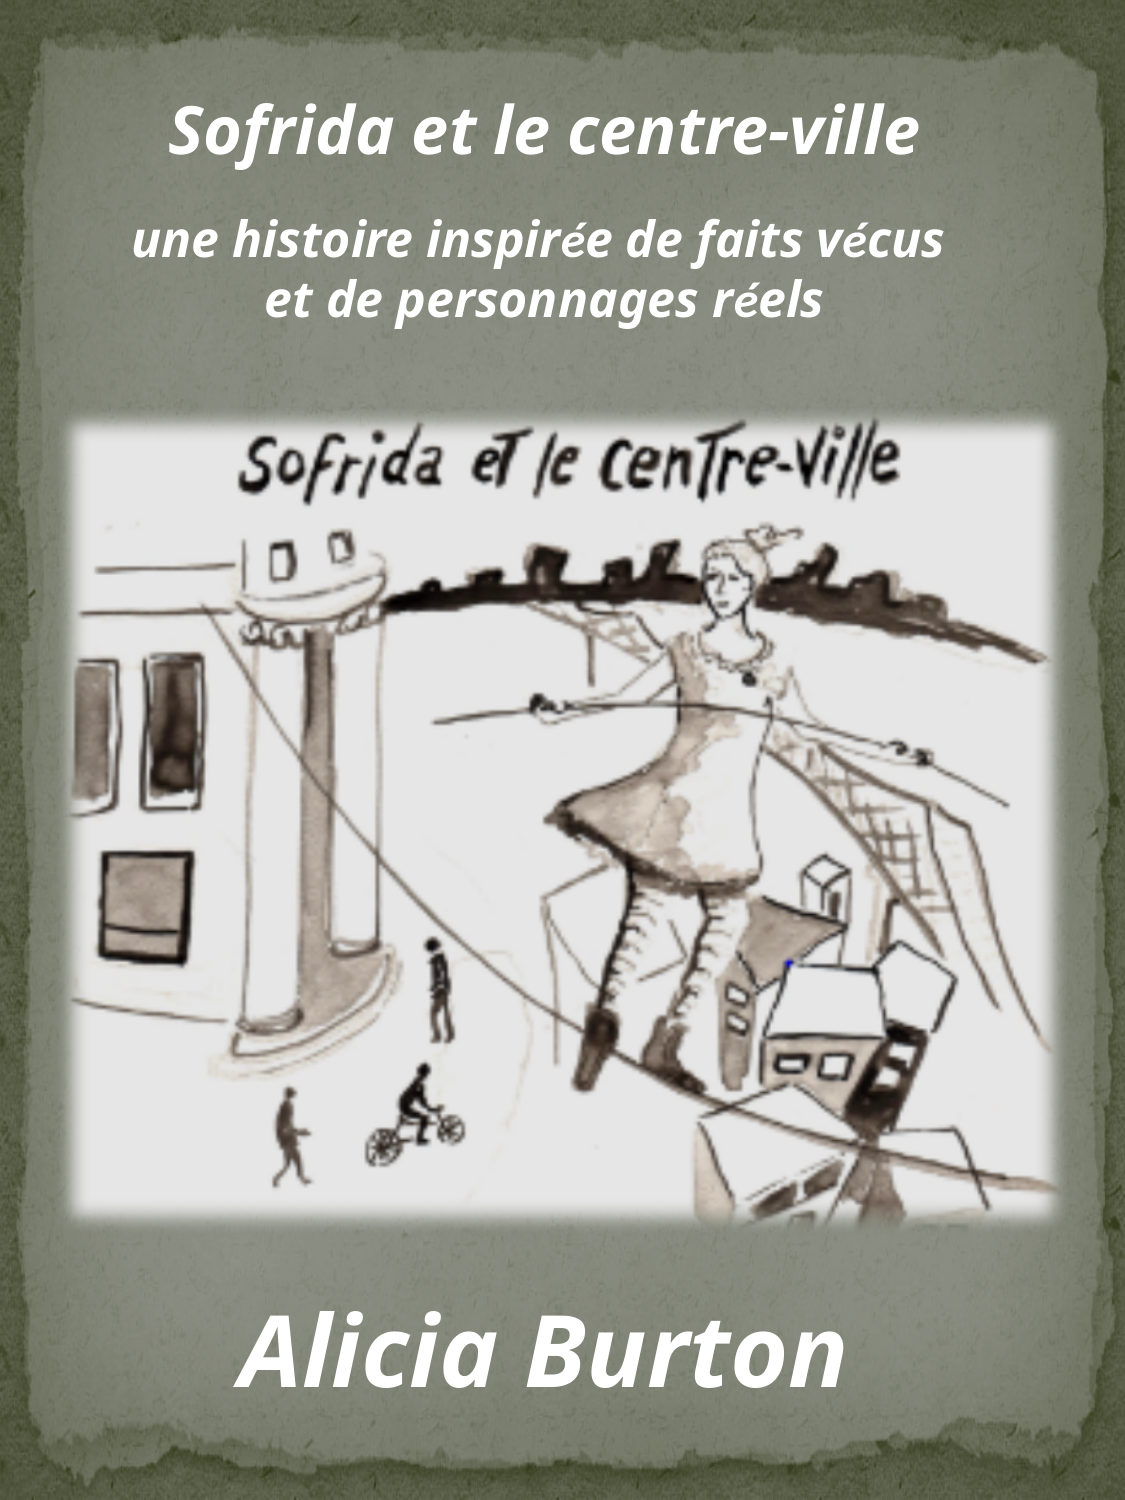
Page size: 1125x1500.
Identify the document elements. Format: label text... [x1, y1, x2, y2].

text_box Sofrida et le centre-ville une histoire inspirée de faits vécus et de personnages réels Alicia Burton [66, 1244, 1024, 1465]
picture [55, 407, 1070, 1234]
text_box Sofrida et le centre-ville une histoire inspirée de faits vécus et de personnages réels Alicia Burton [66, 80, 1024, 396]
